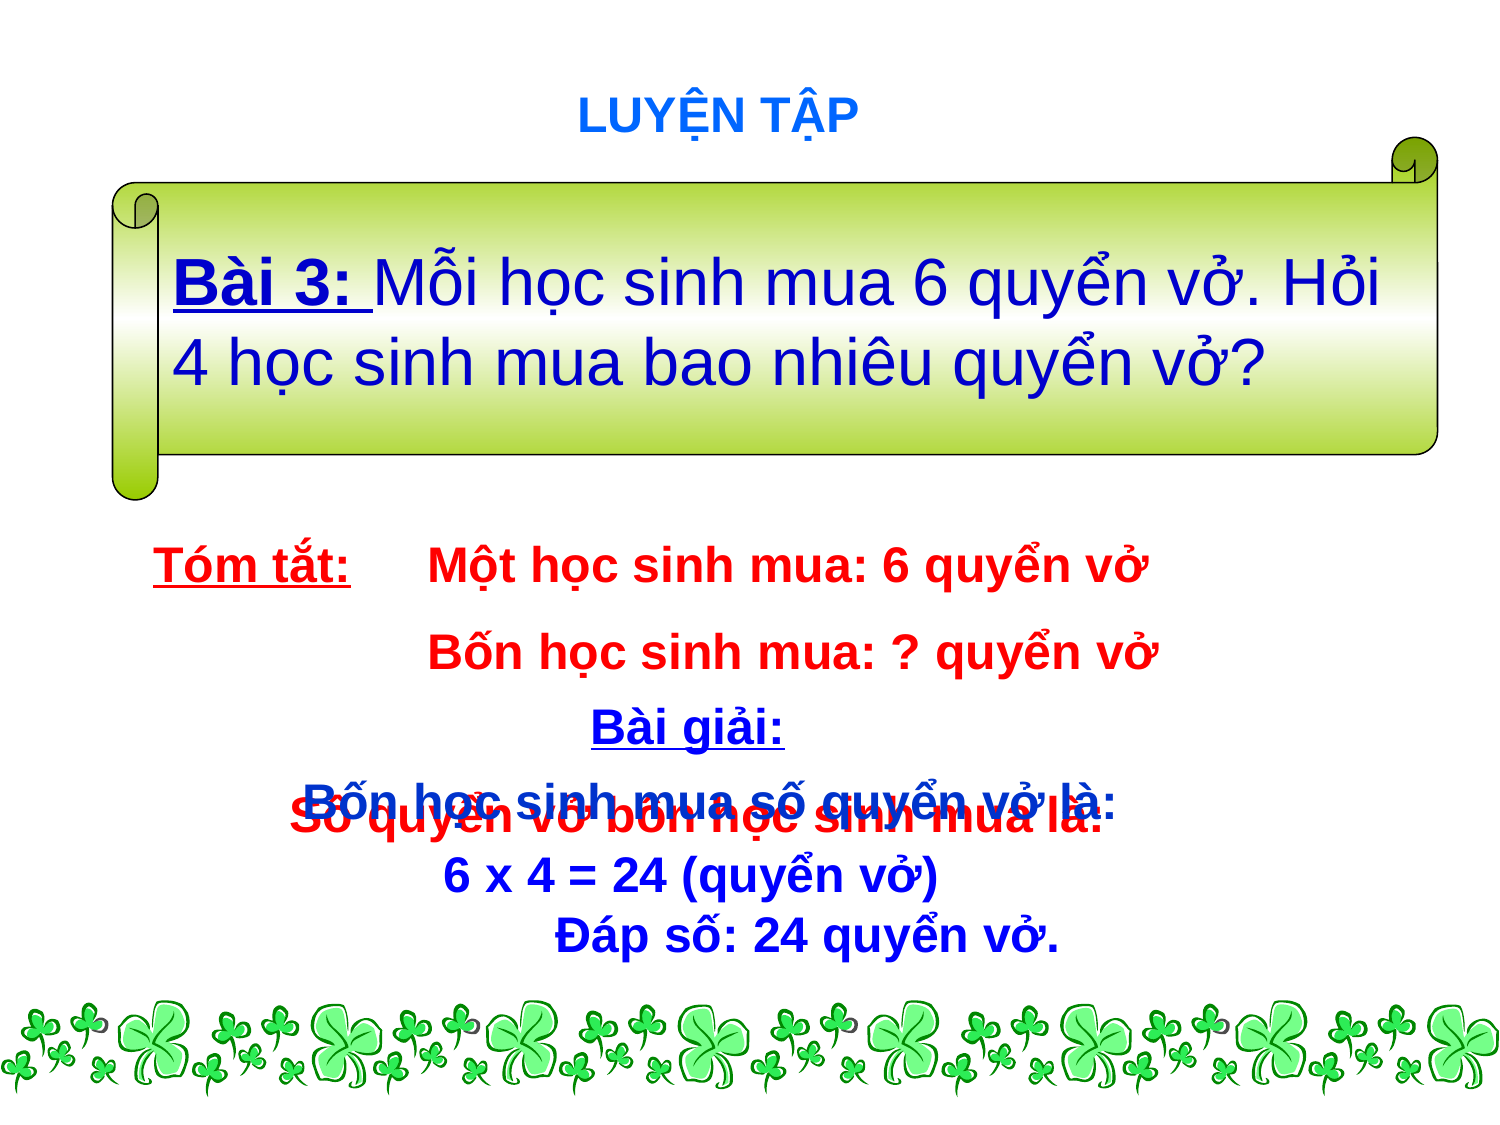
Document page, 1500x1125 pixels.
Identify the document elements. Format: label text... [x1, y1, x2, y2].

text_box Bài giải: [575, 687, 801, 762]
text_box Tóm tắt: [138, 524, 366, 600]
text_box Một học sinh mua: 6 quyển vở [412, 524, 1425, 600]
text_box LUYỆN TẬP [562, 74, 1225, 150]
text_box 6 x 4 = 24 (quyển vở) Đáp số: 24 quyển vở. [275, 850, 1150, 970]
text_box Bốn học sinh mua số quyển vở là: [287, 762, 1300, 838]
text_box Bốn học sinh mua: ? quyển vở [412, 612, 1425, 688]
text_box Số quyển vở bốn học sinh mua là: [275, 774, 1288, 850]
text_box Bài 3: Mỗi học sinh mua 6 quyển vở. Hỏi 4 học sinh mua bao nhiêu quyển vở? [112, 137, 1438, 500]
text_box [0, 999, 1500, 1098]
